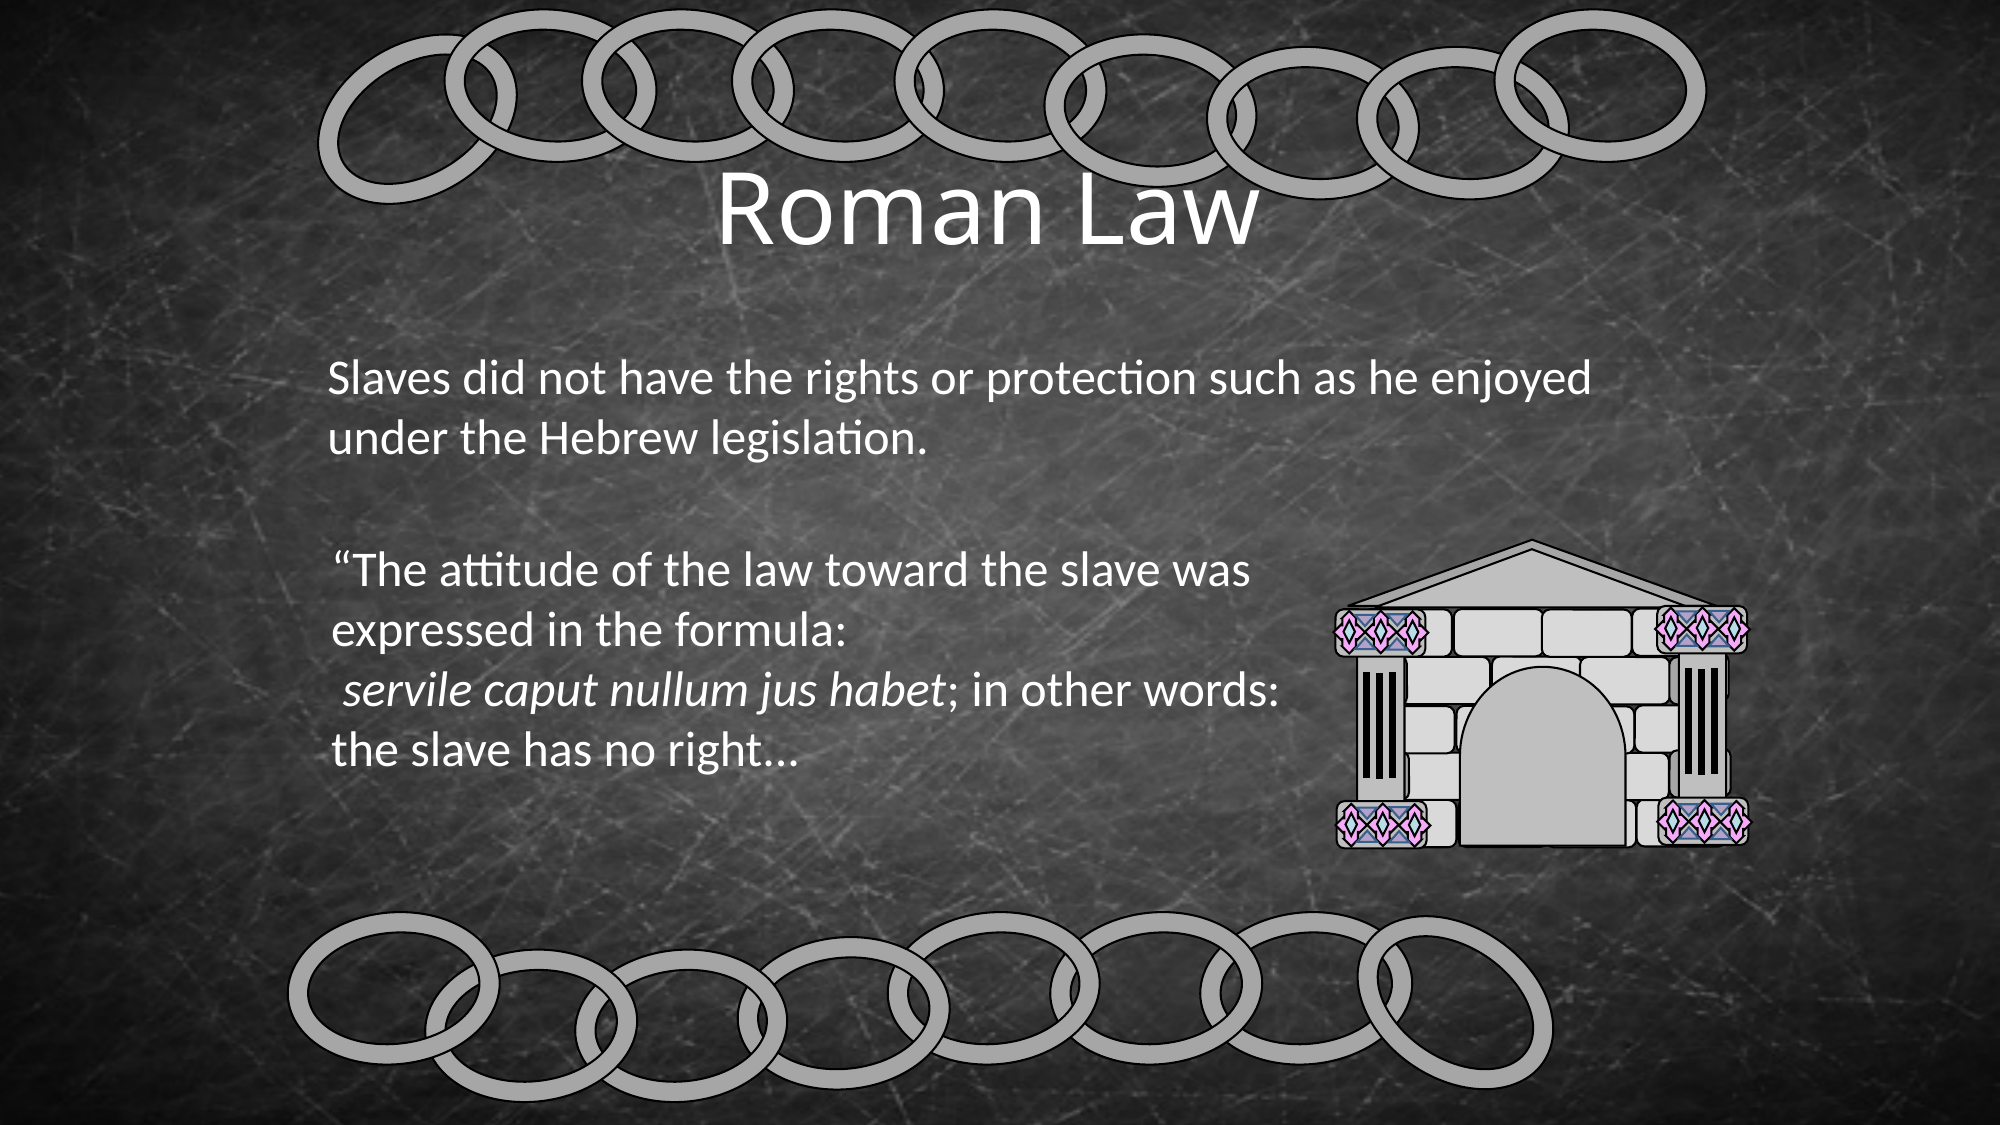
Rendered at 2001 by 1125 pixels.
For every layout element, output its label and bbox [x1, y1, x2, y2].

picture [0, 0, 2000, 1125]
text_box [311, 9, 1707, 200]
text_box [287, 912, 1413, 1102]
text_box [1333, 539, 1753, 849]
